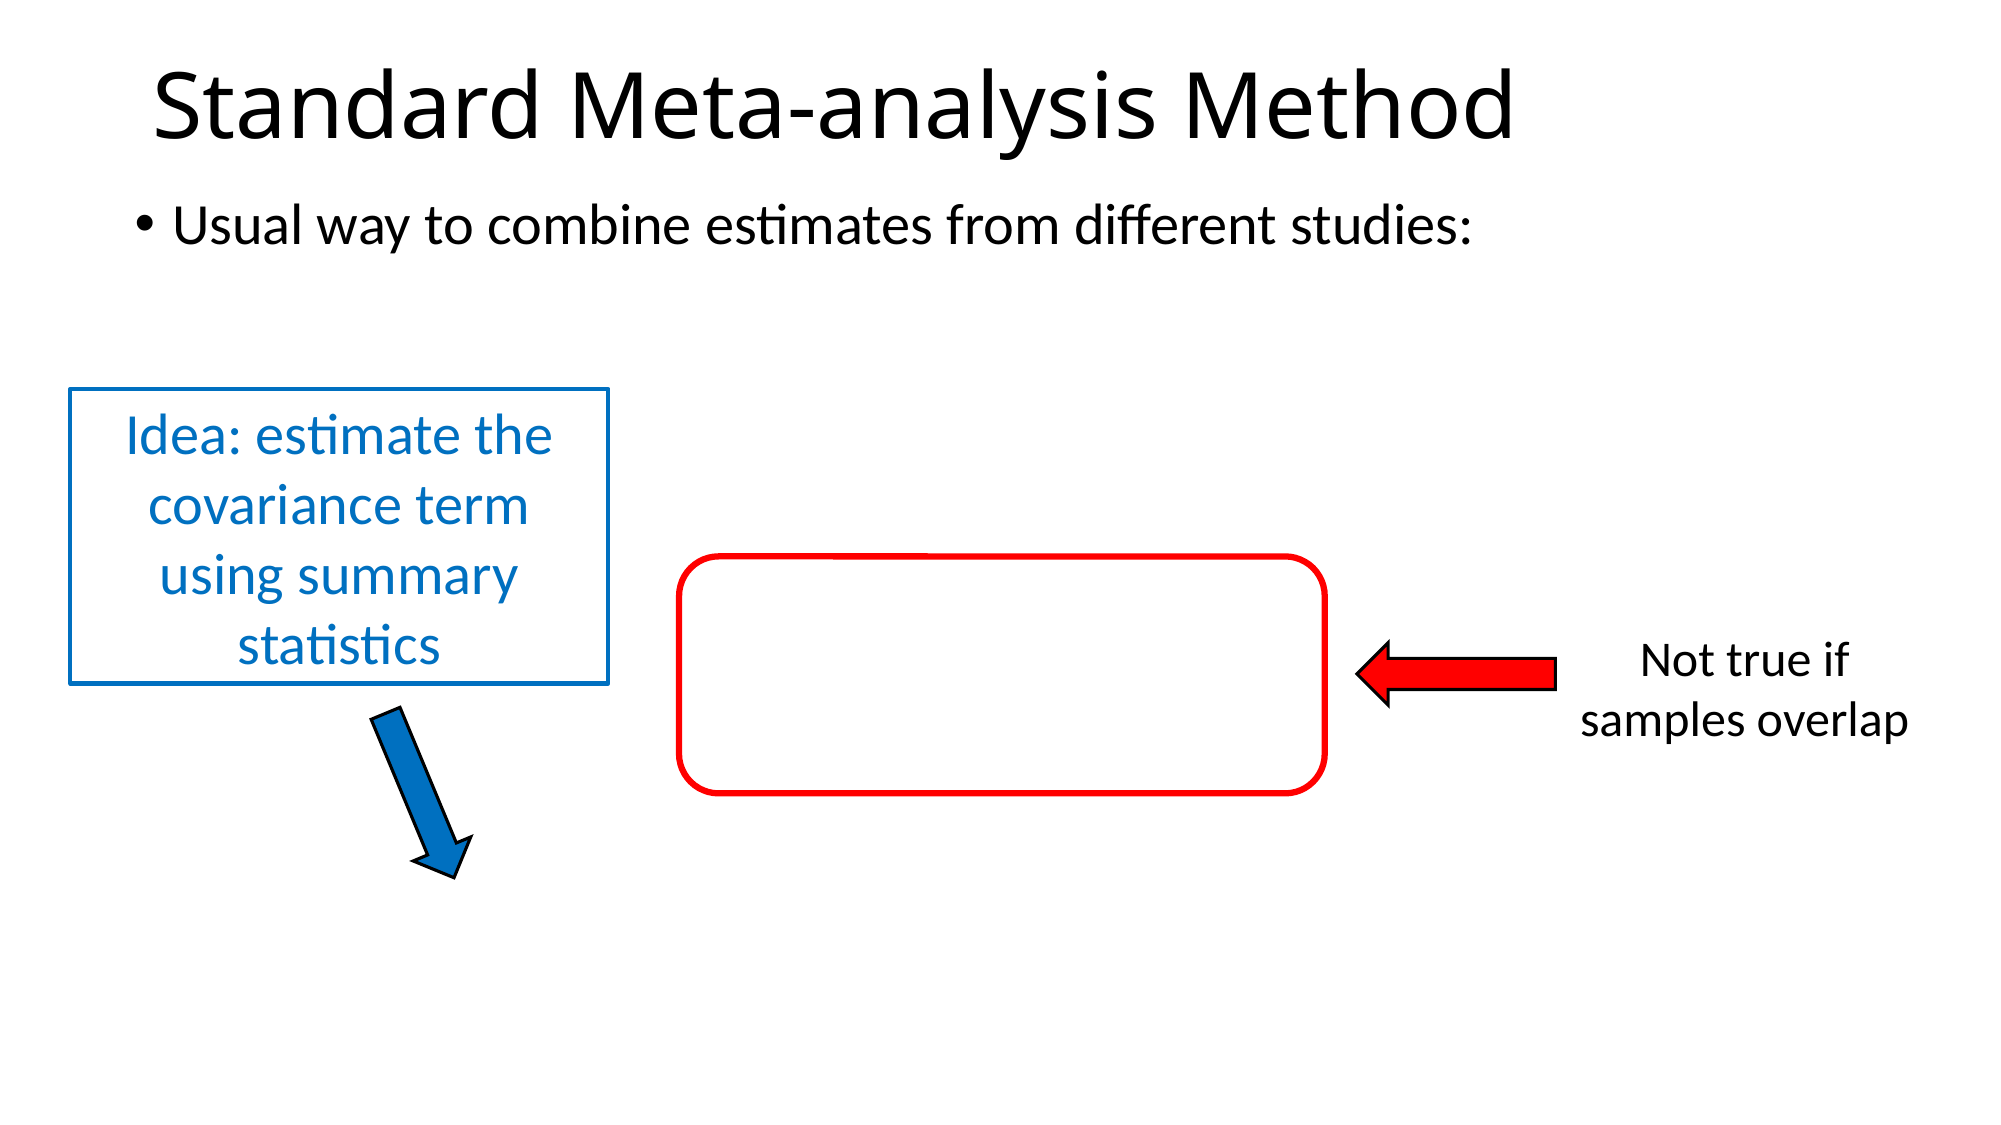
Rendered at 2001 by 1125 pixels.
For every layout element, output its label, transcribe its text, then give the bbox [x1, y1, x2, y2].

title Standard Meta-analysis Method [137, 0, 1863, 186]
text_box Idea: estimate the covariance term using summary statistics [70, 388, 609, 684]
text_box [369, 706, 473, 880]
text_box Not true if samples overlap [1562, 618, 1928, 754]
text_box [677, 555, 1326, 795]
text_box [1355, 640, 1557, 708]
